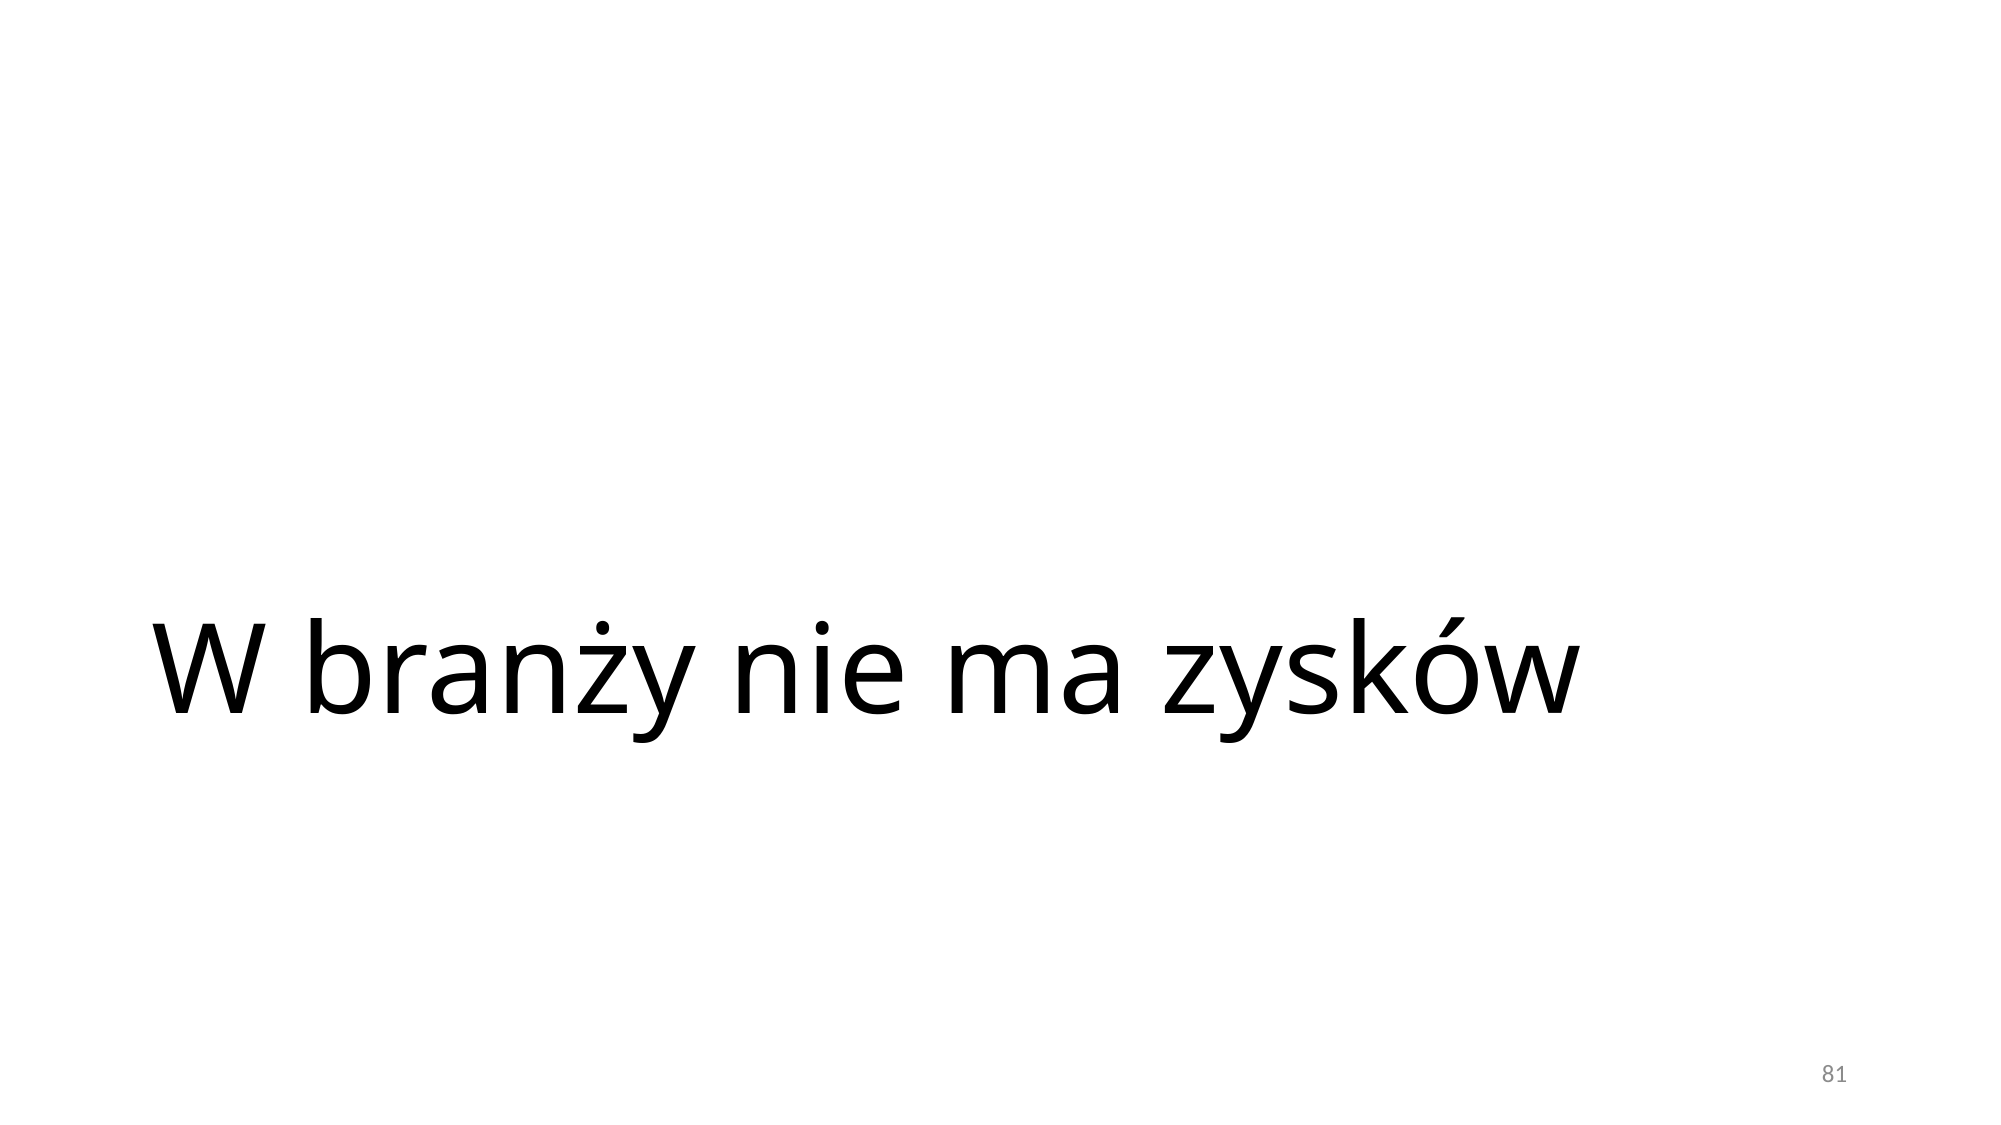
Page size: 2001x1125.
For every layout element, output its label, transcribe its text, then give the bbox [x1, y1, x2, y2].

title W branży nie ma zysków [136, 280, 1862, 749]
slide_number 81 [1412, 1042, 1863, 1103]
